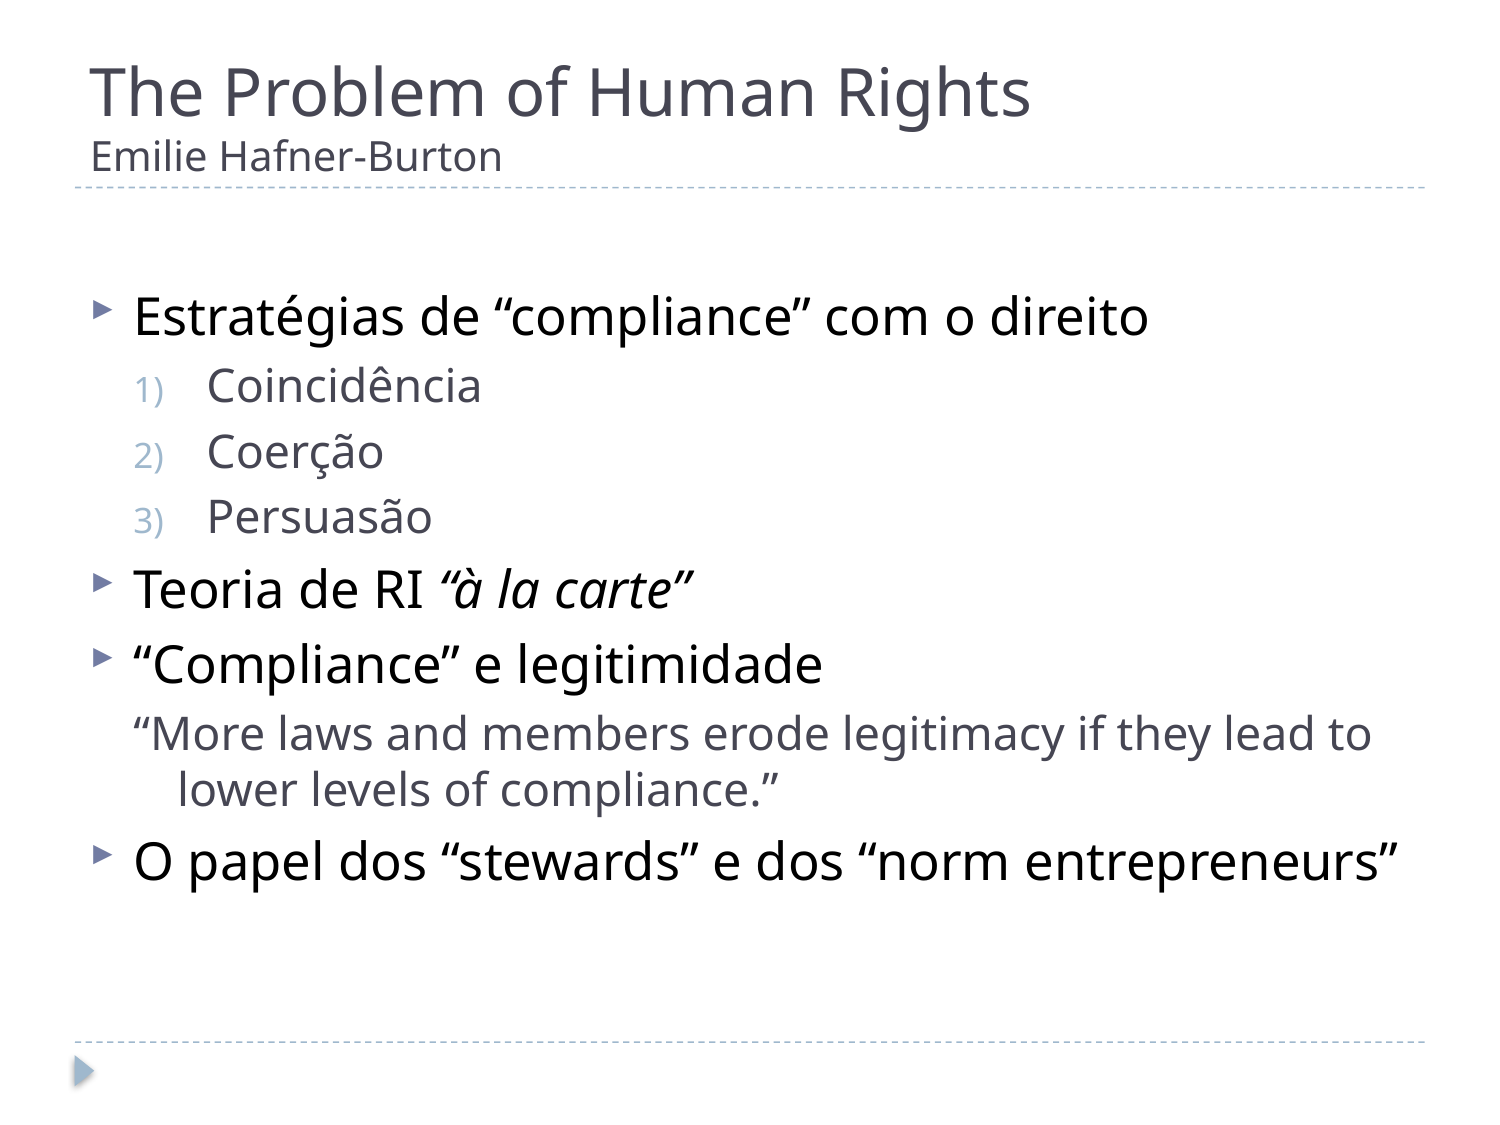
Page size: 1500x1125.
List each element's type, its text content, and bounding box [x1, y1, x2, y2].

title The Problem of Human Rights Emilie Hafner-Burton [75, 24, 1425, 188]
list Estratégias de “compliance” com o direito Coincidência Coerção Persuasão Teoria de RI “à la carte” “Compliance” e legitimidade “More laws and members erode legitimacy if they lead to lower levels of compliance.” O papel dos “stewards” e dos “norm entrepreneurs” [75, 200, 1425, 1010]
